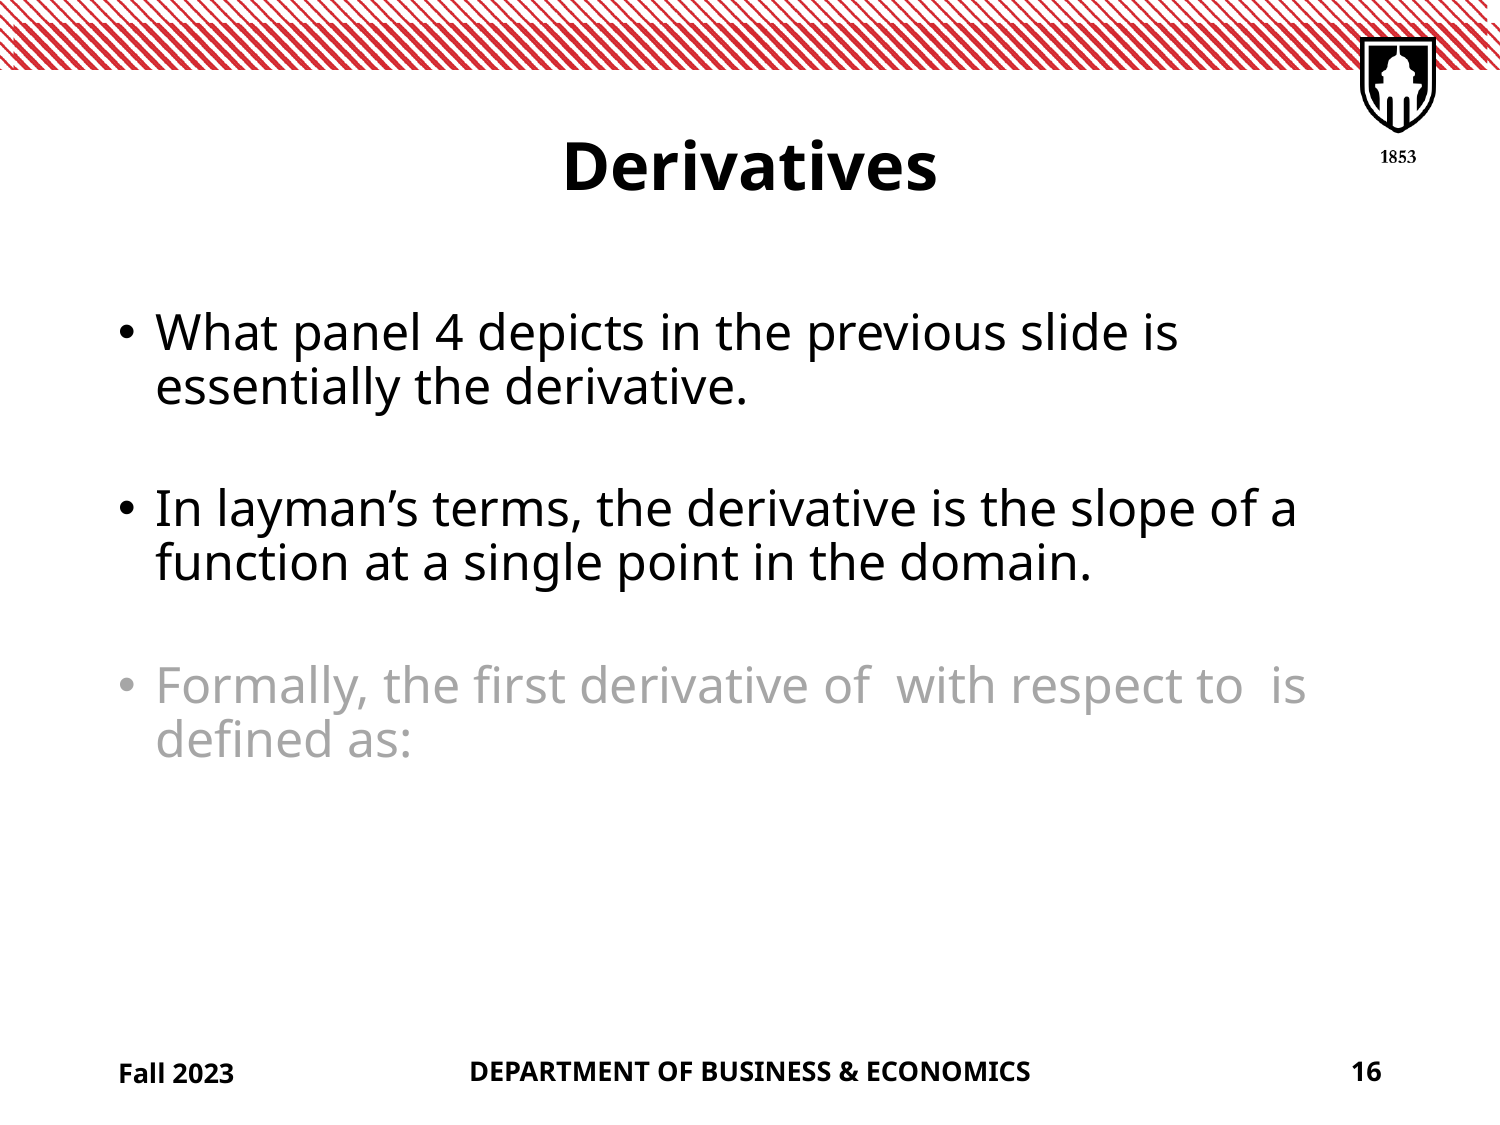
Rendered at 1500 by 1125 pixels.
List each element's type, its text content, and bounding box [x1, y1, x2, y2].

slide_number 16 [1059, 1042, 1397, 1103]
slide_number Fall 2023 [103, 1042, 277, 1103]
title Derivatives [103, 59, 1397, 278]
picture [0, 0, 1500, 163]
footer DEPARTMENT OF BUSINESS & ECONOMICS [277, 1042, 1059, 1103]
